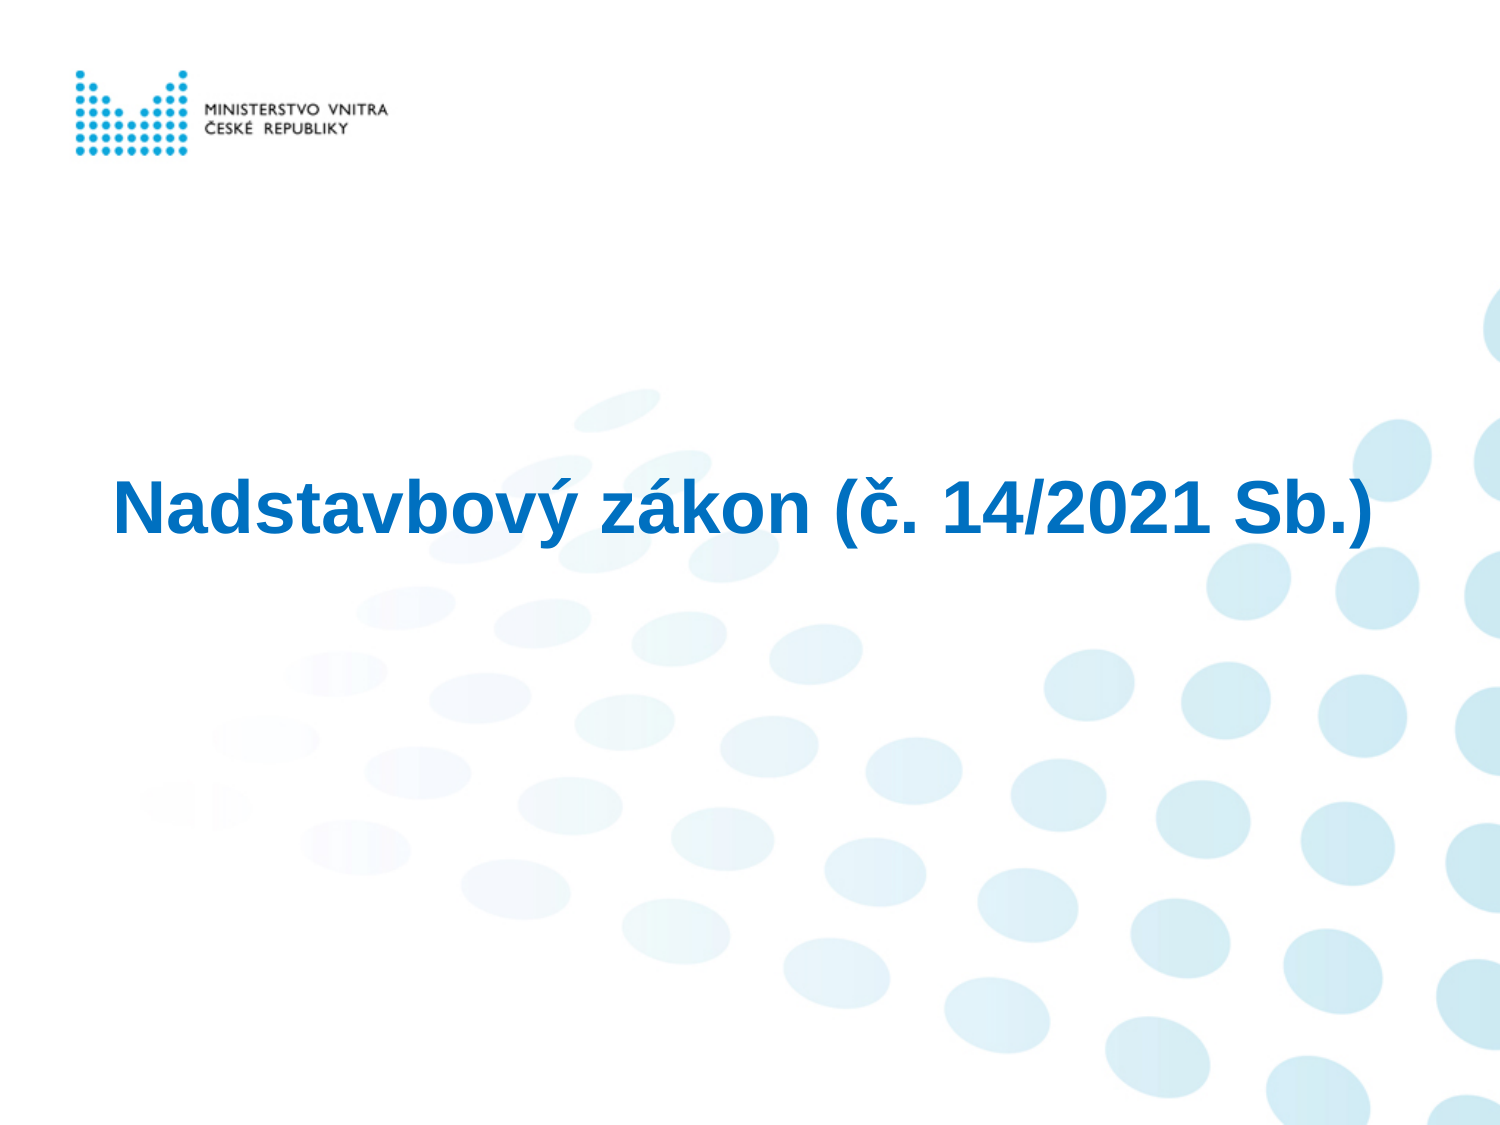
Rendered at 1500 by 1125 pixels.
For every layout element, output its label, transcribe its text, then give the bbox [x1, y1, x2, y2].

title Nadstavbový zákon (č. 14/2021 Sb.) [88, 219, 1400, 787]
picture [0, 0, 1500, 1125]
